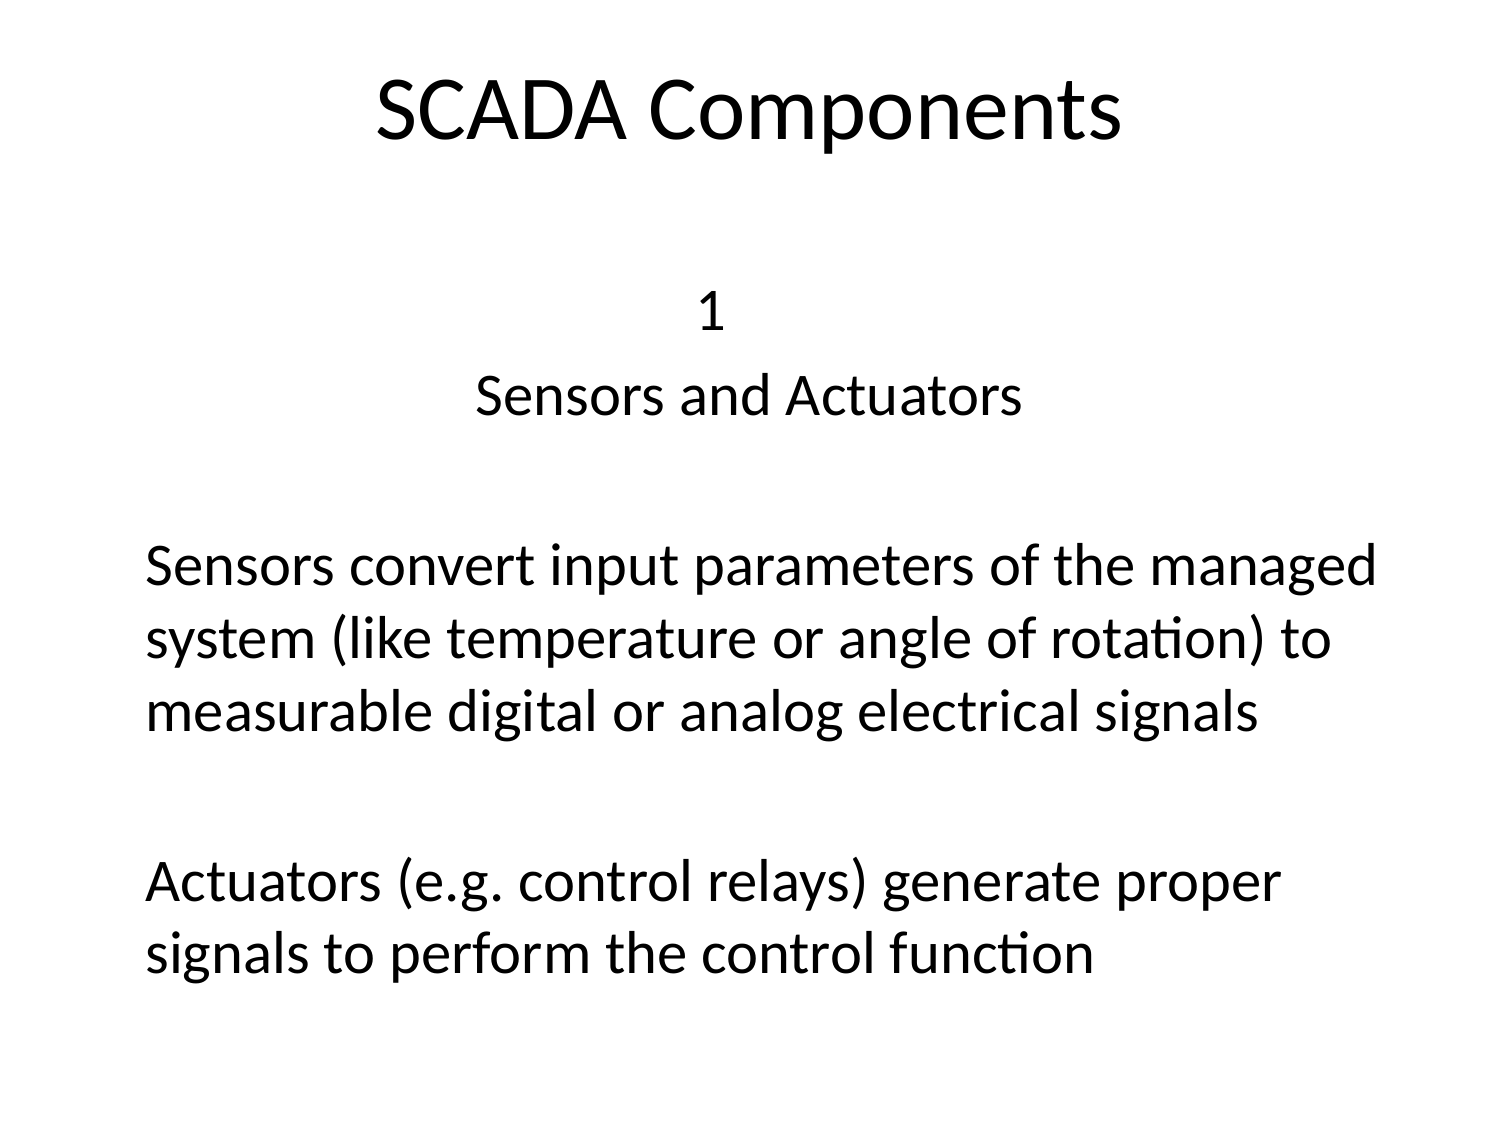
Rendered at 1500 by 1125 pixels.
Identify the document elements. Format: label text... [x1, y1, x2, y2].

title SCADA Components [75, 37, 1425, 168]
list 1 Sensors and Actuators Sensors convert input parameters of the managed system (like temperature or angle of rotation) to measurable digital or analog electrical signals Actuators (e.g. control relays) generate proper signals to perform the control function [75, 262, 1425, 1005]
